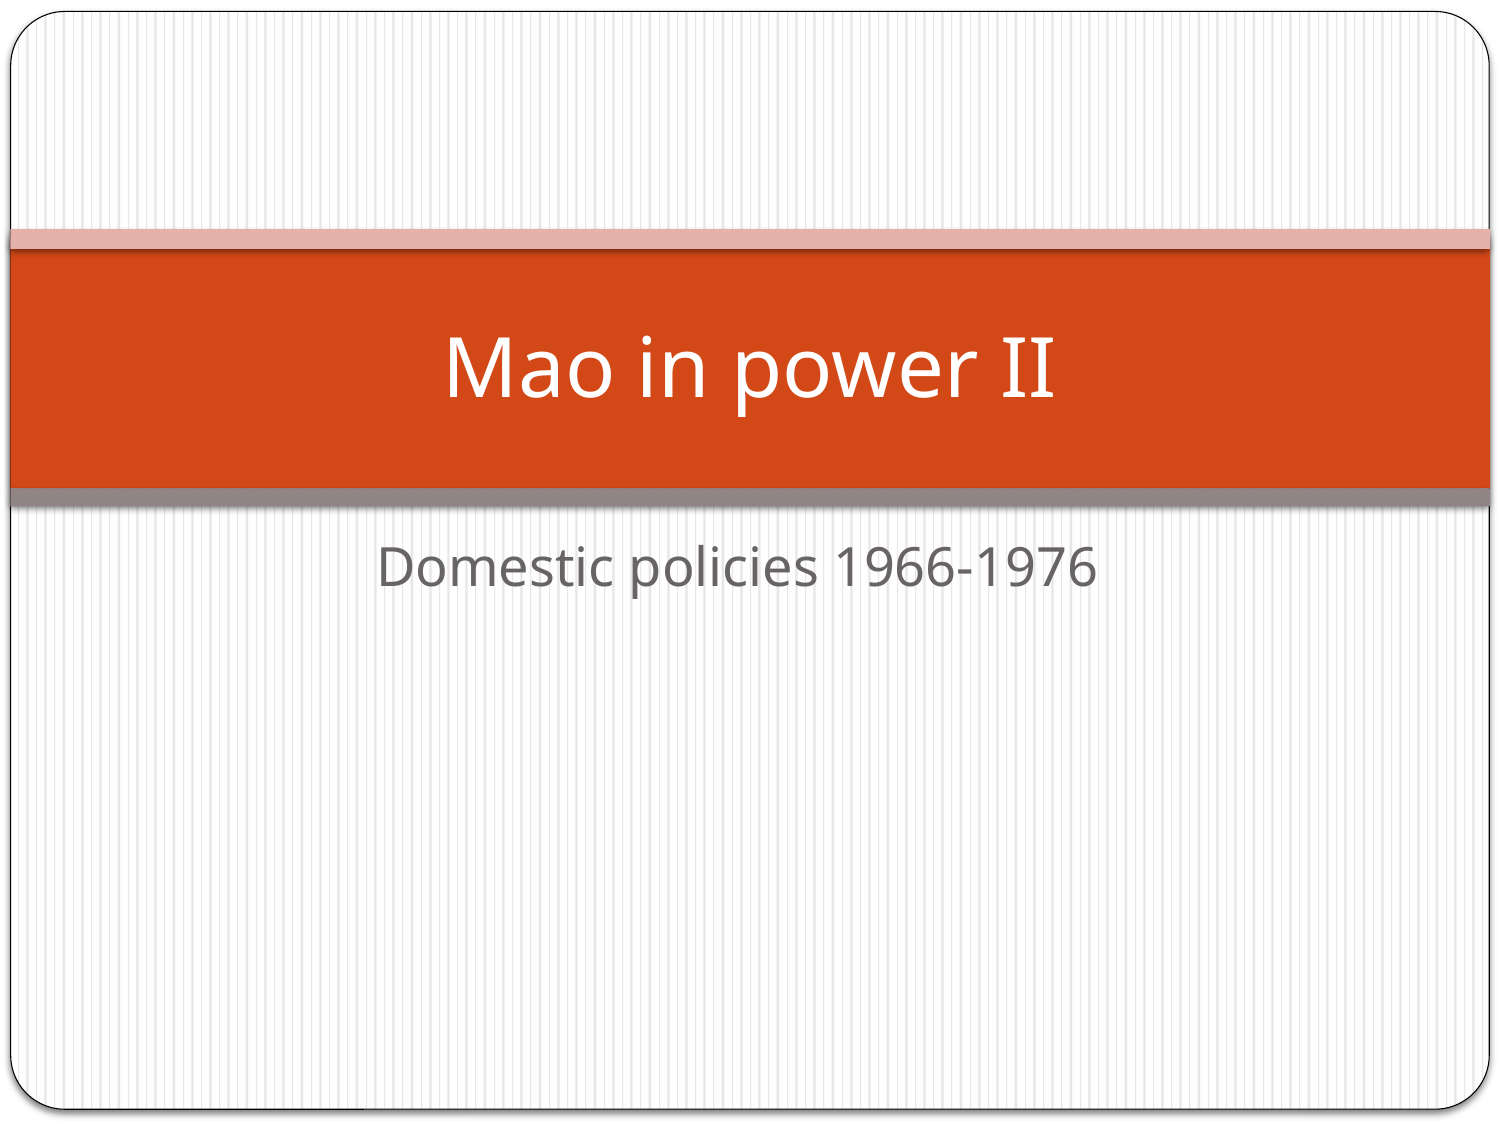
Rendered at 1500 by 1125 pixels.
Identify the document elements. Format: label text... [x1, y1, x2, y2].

subtitle Domestic policies 1966-1976 [212, 525, 1263, 788]
title Mao in power II [75, 247, 1425, 489]
